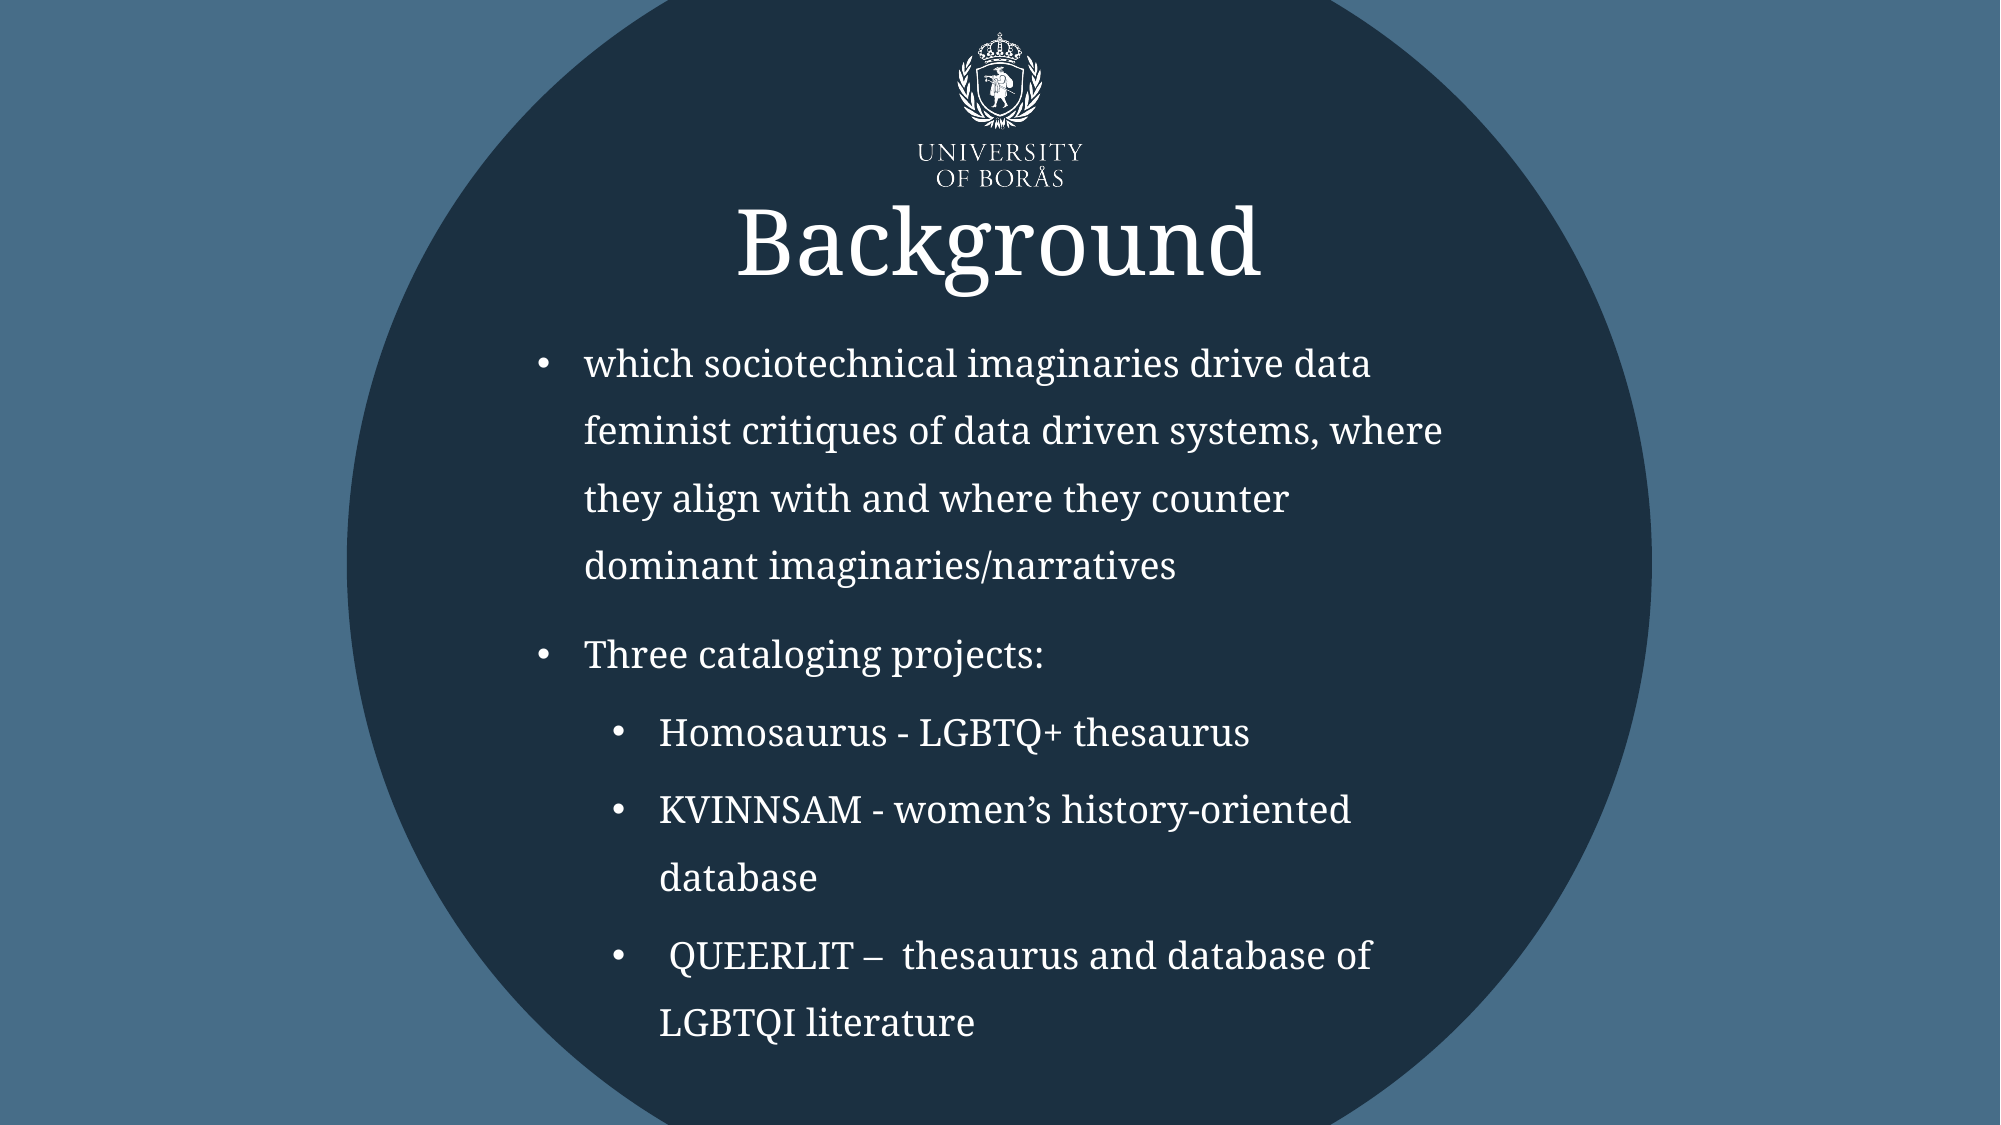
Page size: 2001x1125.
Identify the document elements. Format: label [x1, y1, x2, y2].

text_box [346, 0, 1652, 1125]
